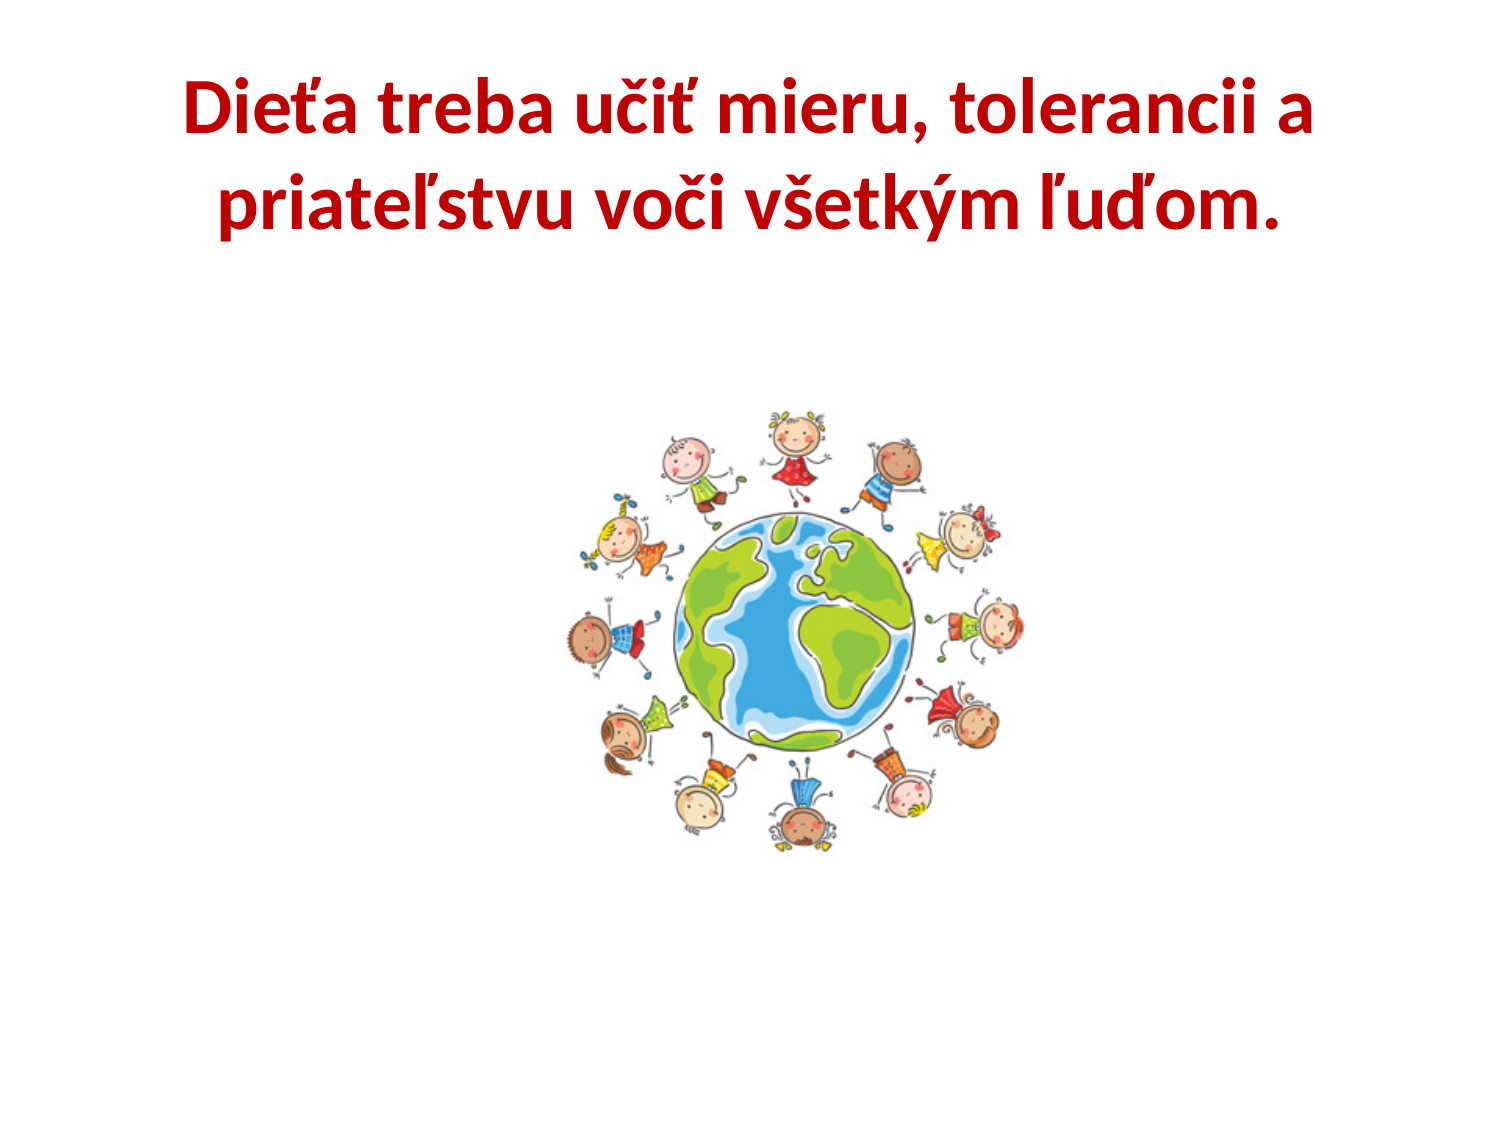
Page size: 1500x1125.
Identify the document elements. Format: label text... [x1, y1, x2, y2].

picture [560, 396, 1030, 867]
title Dieťa treba učiť mieru, tolerancii a priateľstvu voči všetkým ľuďom. [75, 45, 1425, 350]
